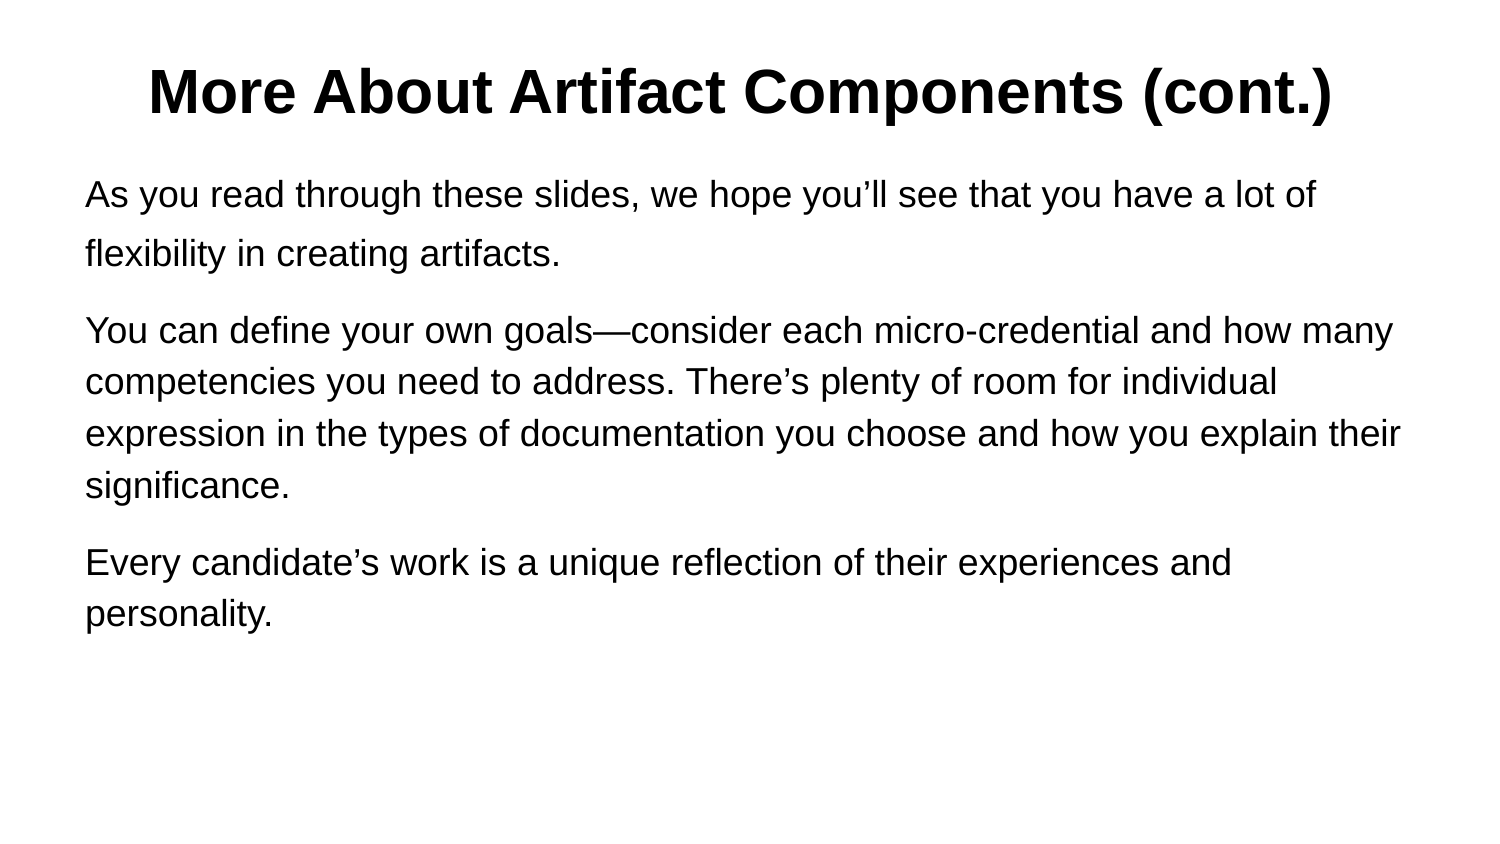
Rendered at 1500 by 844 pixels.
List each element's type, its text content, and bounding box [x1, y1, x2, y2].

list As you read through these slides, we hope you’ll see that you have a lot of flexibility in creating artifacts. You can define your own goals—consider each micro-credential and how many competencies you need to address. There’s plenty of room for individual expression in the types of documentation you choose and how you explain their significance. Every candidate’s work is a unique reflection of their experiences and personality. [70, 141, 1421, 814]
title More About Artifact Components (cont.) [75, 33, 1425, 142]
